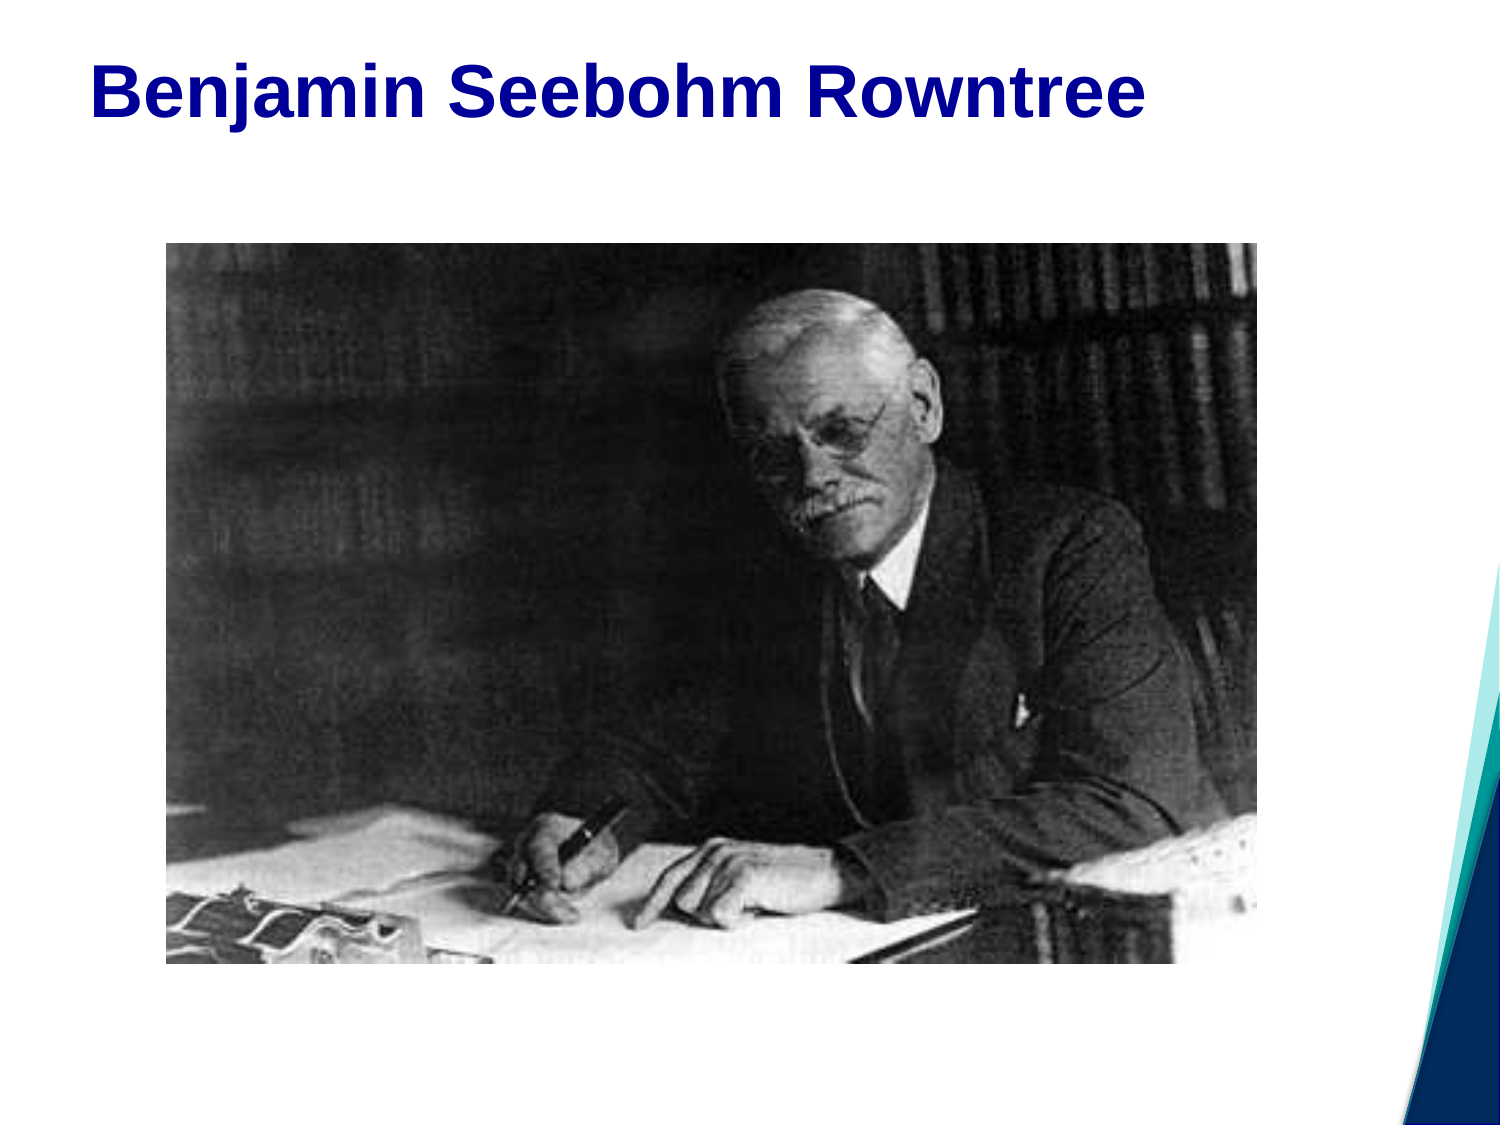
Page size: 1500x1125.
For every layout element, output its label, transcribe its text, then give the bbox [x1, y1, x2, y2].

title Benjamin Seebohm Rowntree [75, 0, 1425, 176]
picture [166, 243, 1257, 965]
